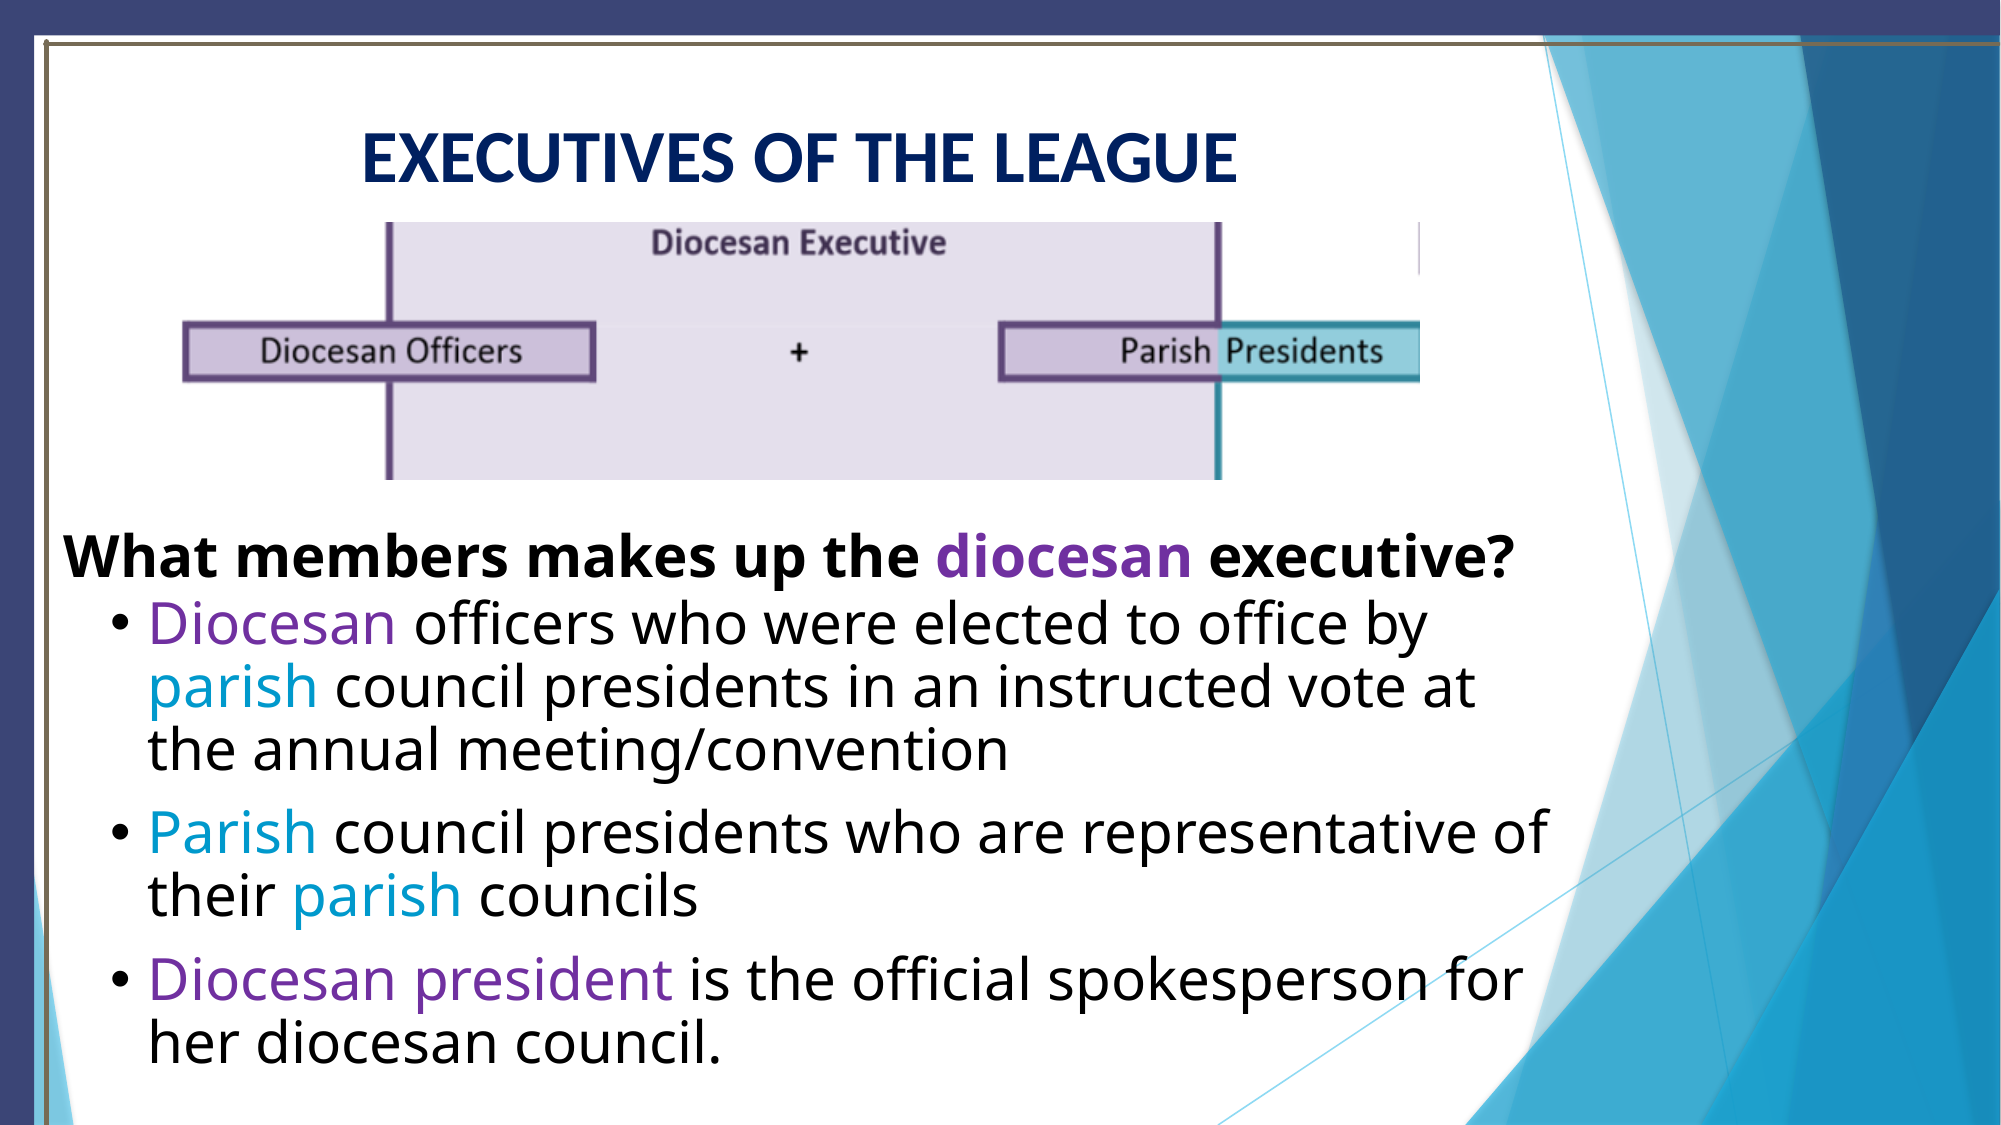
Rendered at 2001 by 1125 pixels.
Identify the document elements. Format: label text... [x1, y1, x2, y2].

picture [180, 222, 1421, 480]
text_box Diocesan officers who were elected to office by parish council presidents in an instructed vote at the annual meeting/convention Parish council presidents who are representative of their parish councils Diocesan president is the official spokesperson for her diocesan council. [95, 586, 1591, 802]
list What members makes up the diocesan executive? [48, 511, 1819, 584]
title EXECUTIVES OF THE LEAGUE [48, 99, 1553, 317]
